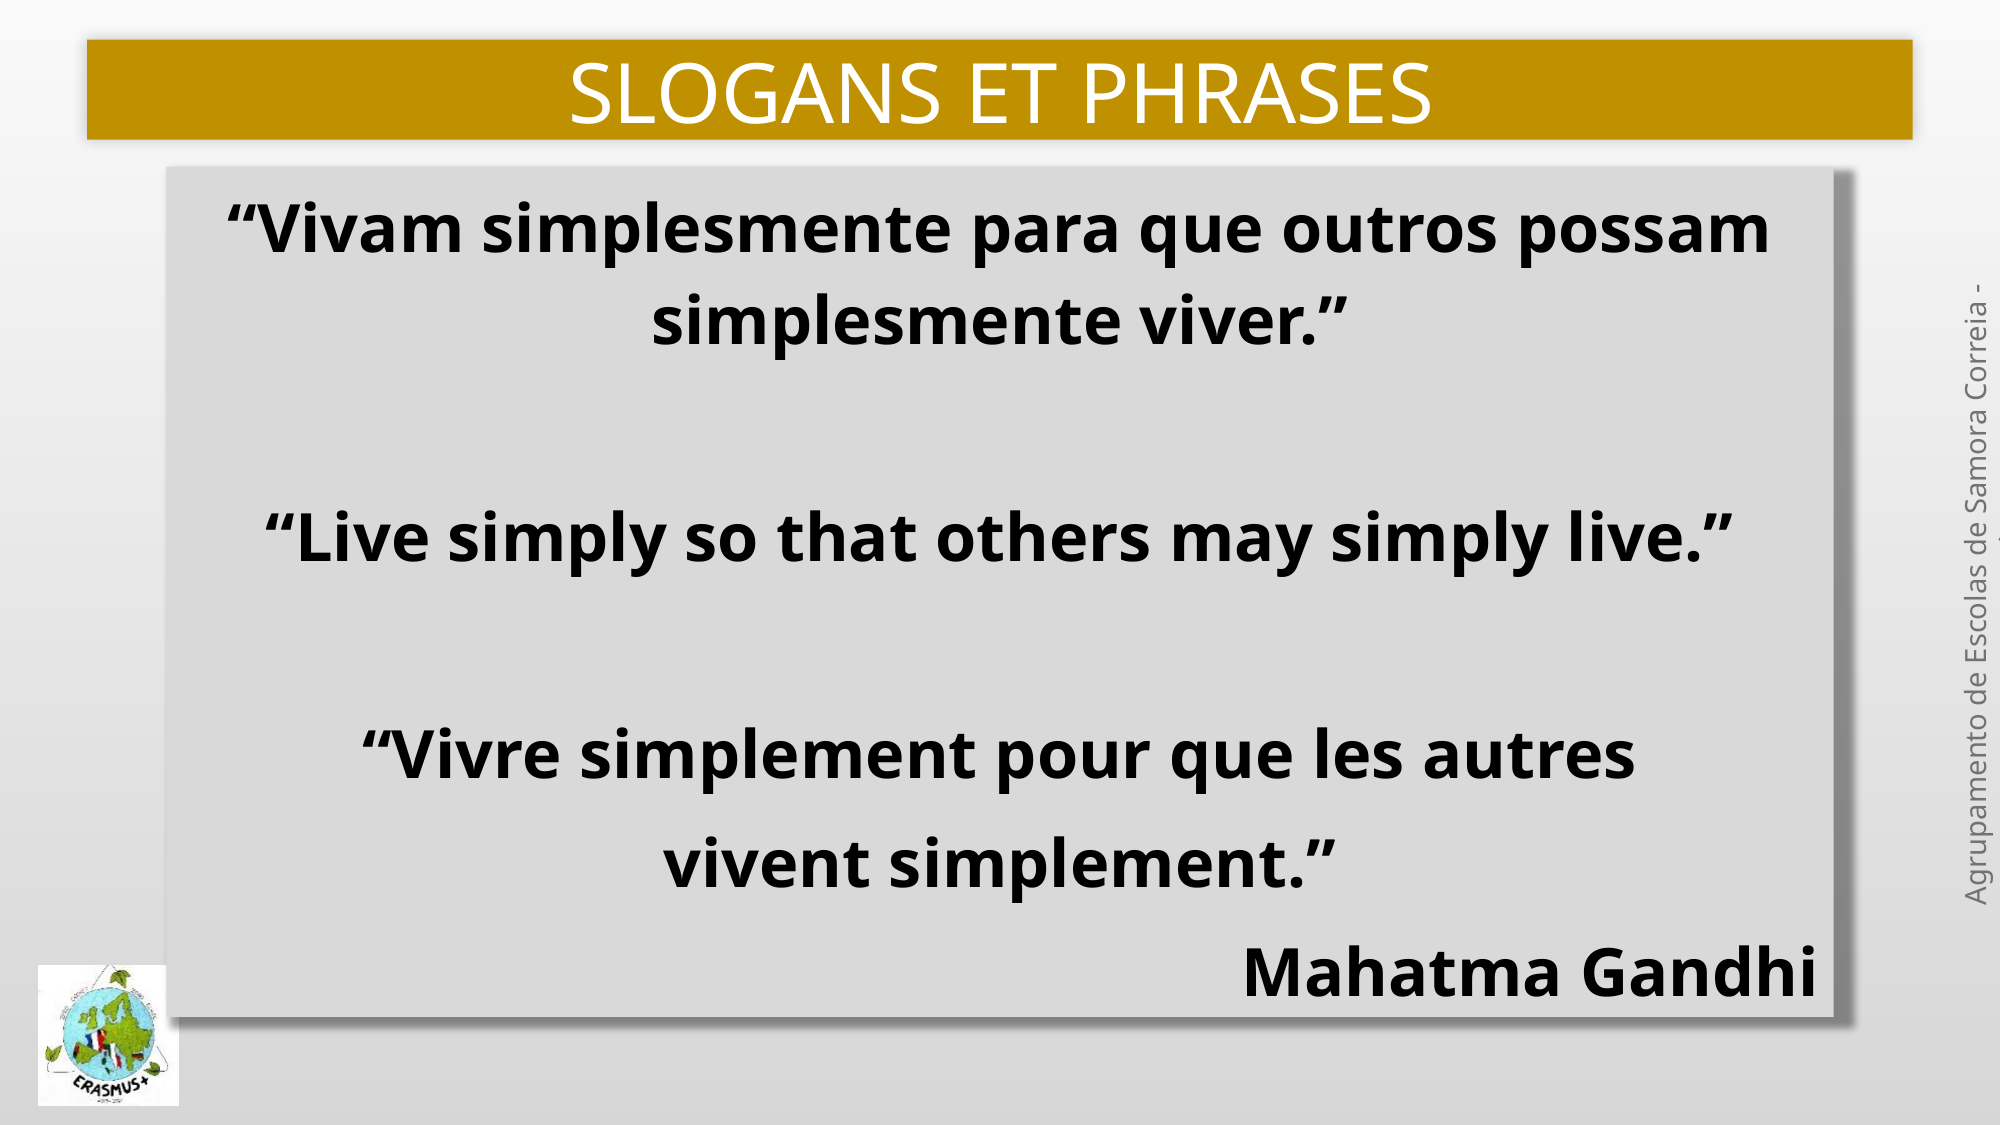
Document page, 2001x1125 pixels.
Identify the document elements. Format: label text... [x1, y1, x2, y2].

text_box SLOGANS ET PHRASES [87, 39, 1913, 140]
text_box “Vivam simplesmente para que outros possam simplesmente viver.” “Live simply so that others may simply live.” “Vivre simplement pour que les autres vivent simplement.” Mahatma Gandhi [166, 166, 1834, 1017]
picture [38, 965, 179, 1106]
text_box Agrupamento de Escolas de Samora Correia - Portugal [1949, 236, 2000, 954]
